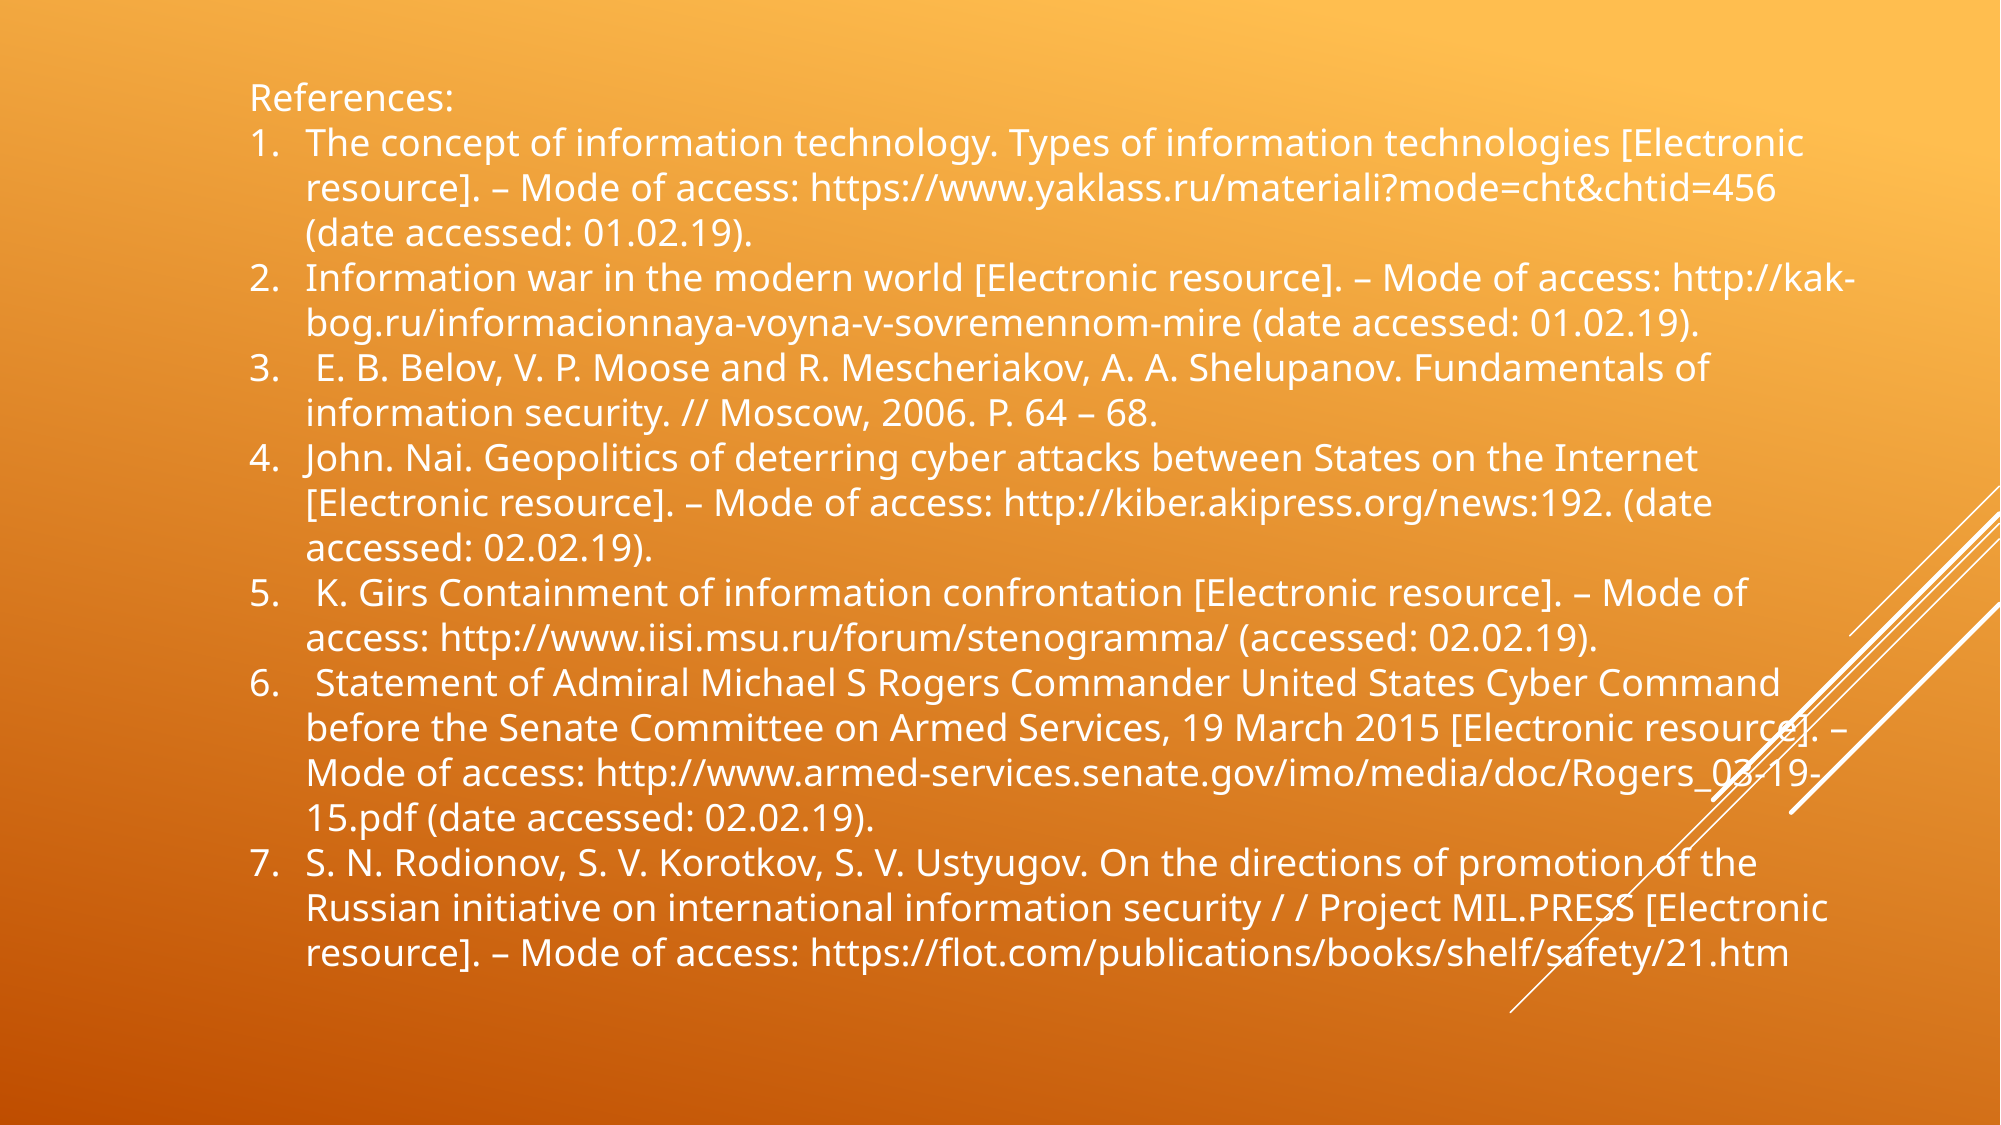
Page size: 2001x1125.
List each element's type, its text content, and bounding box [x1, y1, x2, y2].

text_box References: The concept of information technology. Types of information technologies [Electronic resource]. – Mode of access: https://www.yaklass.ru/materiali?mode=cht&chtid=456 (date accessed: 01.02.19). Information war in the modern world [Electronic resource]. – Mode of access: http://kak-bog.ru/informacionnaya-voyna-v-sovremennom-mire (date accessed: 01.02.19). E. B. Belov, V. P. Moose and R. Mescheriakov, A. A. Shelupanov. Fundamentals of information security. // Moscow, 2006. P. 64 – 68. John. Nai. Geopolitics of deterring cyber attacks between States on the Internet [Electronic resource]. – Mode of access: http://kiber.akipress.org/news:192. (date accessed: 02.02.19). K. Girs Containment of information confrontation [Electronic resource]. – Mode of access: http://www.iisi.msu.ru/forum/stenogramma/ (accessed: 02.02.19). Statement of Admiral Michael S Rogers Commander United States Cyber Command before the Senate Committee on Armed Services, 19 March 2015 [Electronic resource]. – Mode of access: http://www.armed-services.senate.gov/imo/media/doc/Rogers_03-19-15.pdf (date accessed: 02.02.19). S. N. Rodionov, S. V. Korotkov, S. V. Ustyugov. On the directions of promotion of the Russian initiative on international information security / / Project MIL.PRESS [Electronic resource]. – Mode of access: https://flot.com/publications/books/shelf/safety/21.htm [234, 67, 1879, 982]
